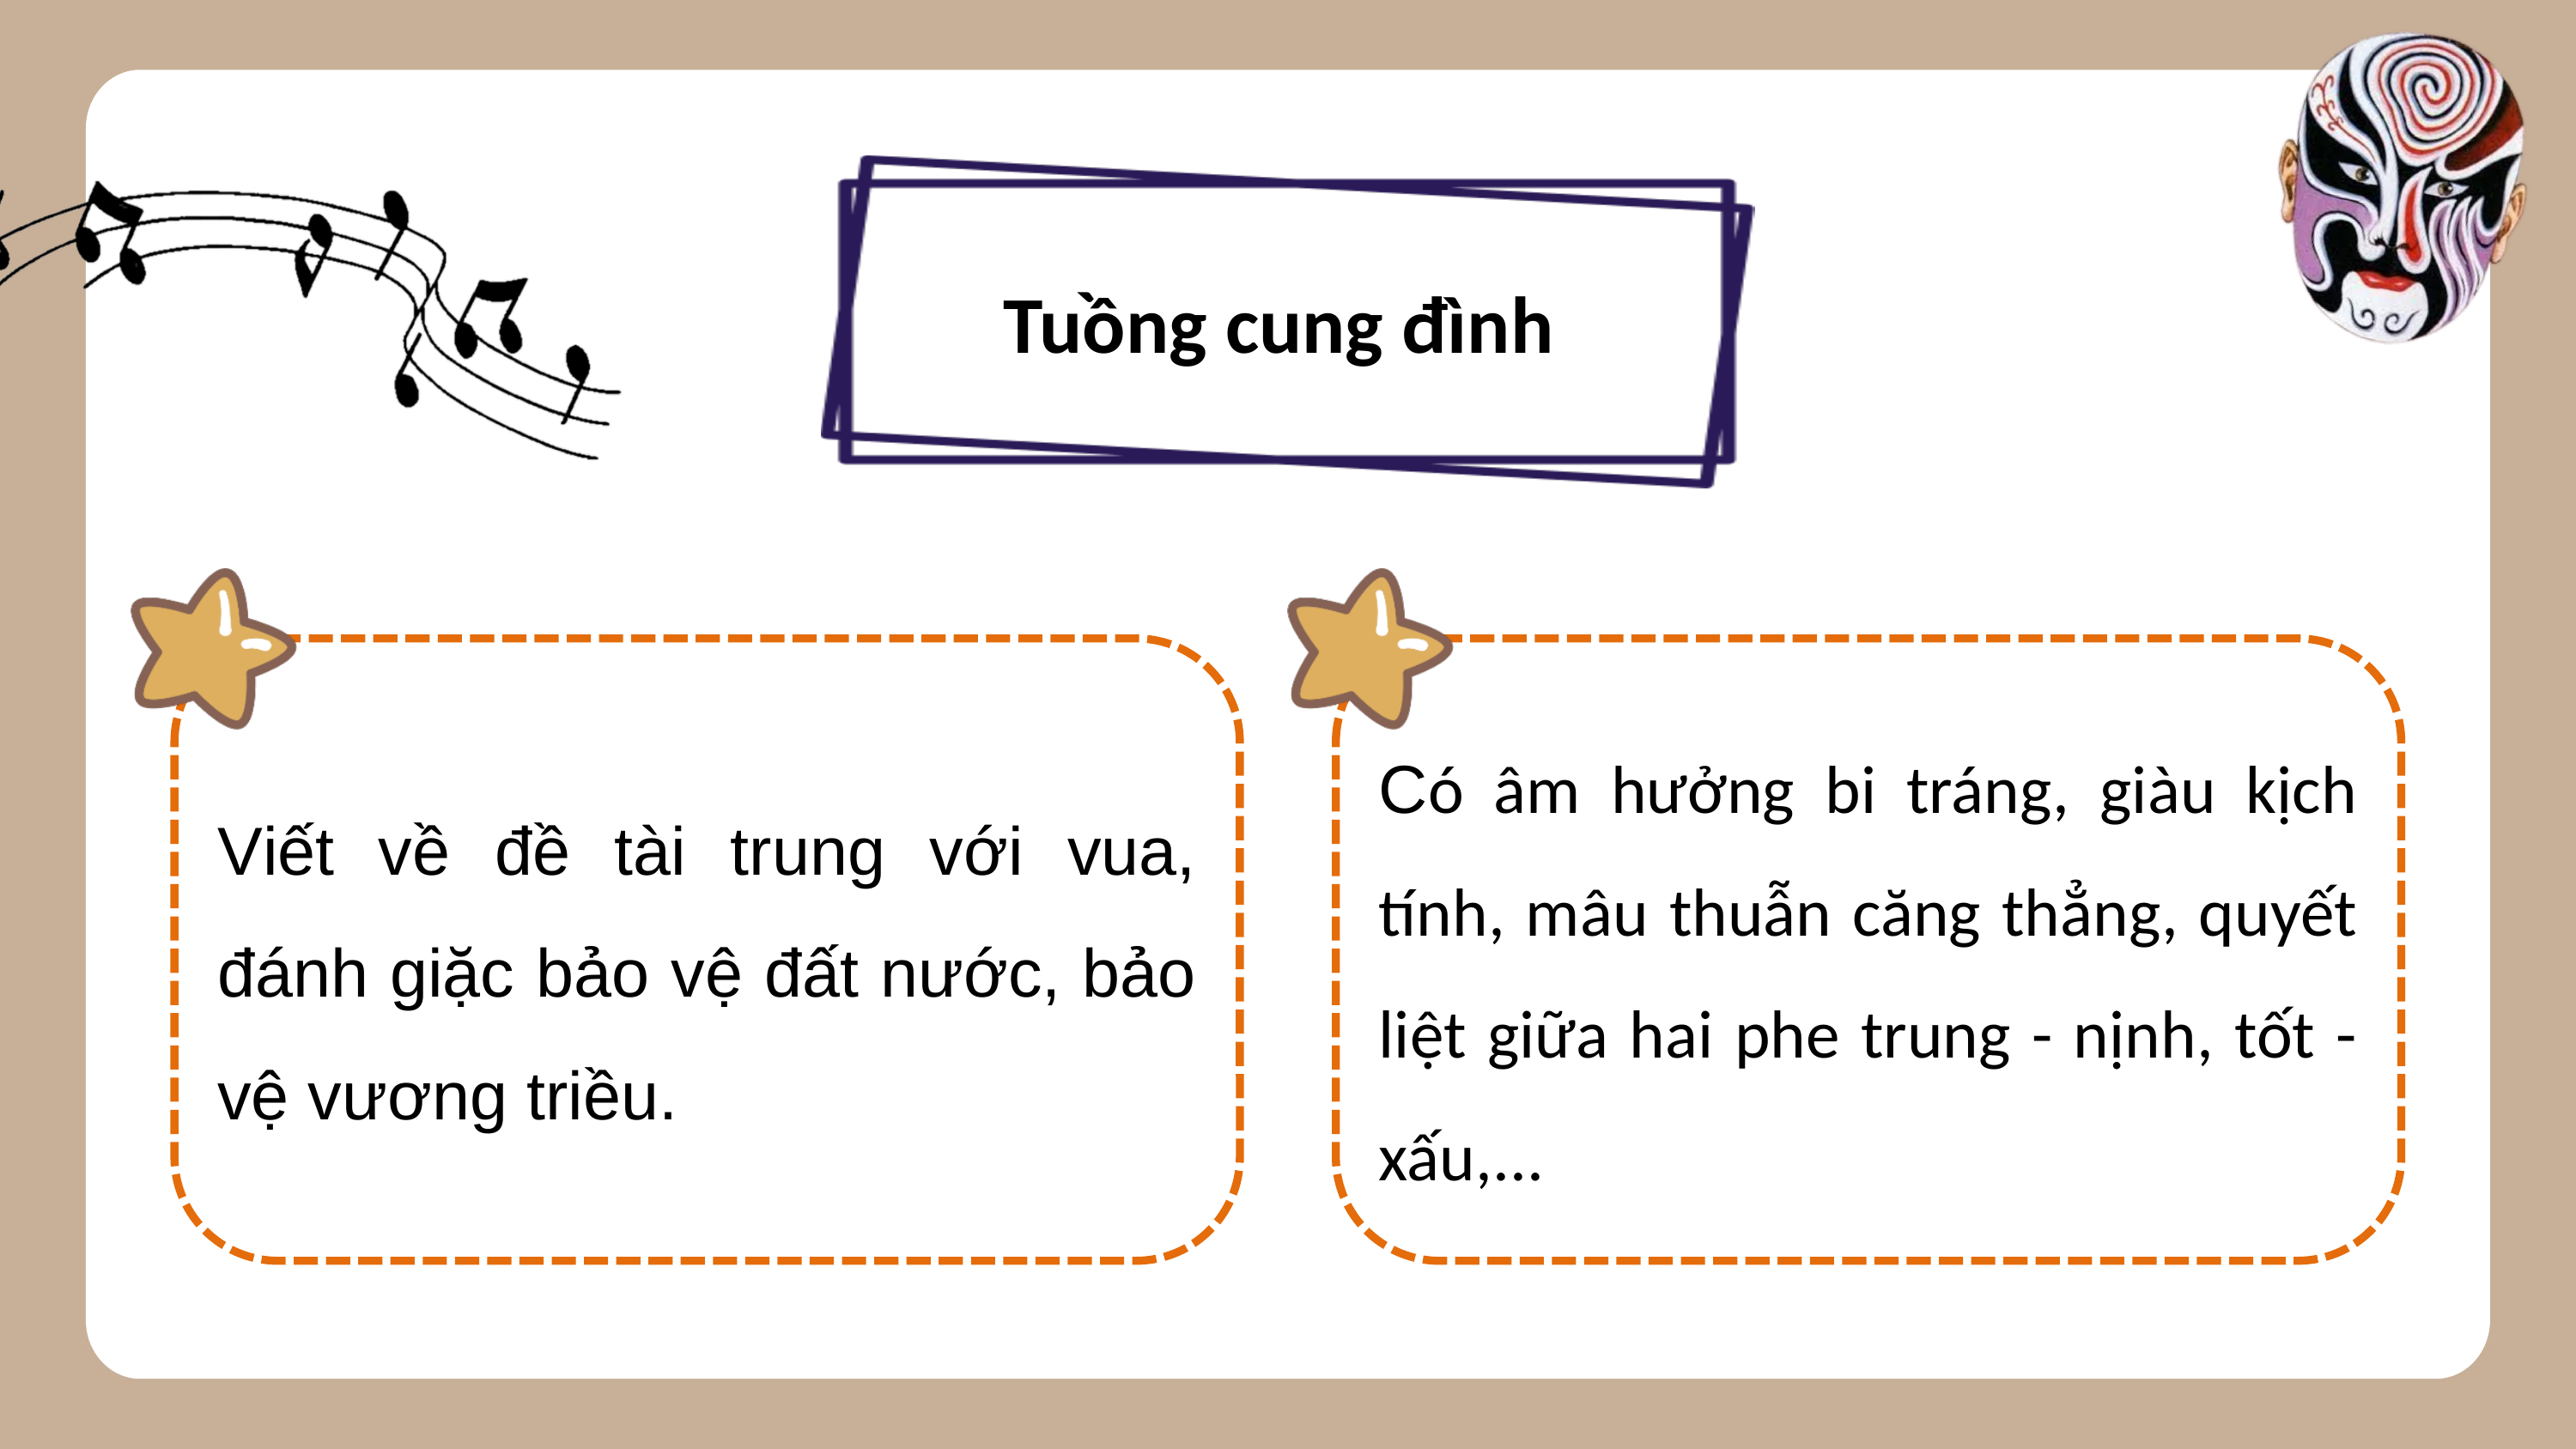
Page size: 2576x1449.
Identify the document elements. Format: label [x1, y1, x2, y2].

picture [1285, 567, 1454, 730]
picture [2263, 0, 2569, 379]
picture [128, 567, 297, 730]
picture [821, 155, 1755, 488]
text_box [85, 69, 2491, 1379]
picture [0, 144, 641, 476]
